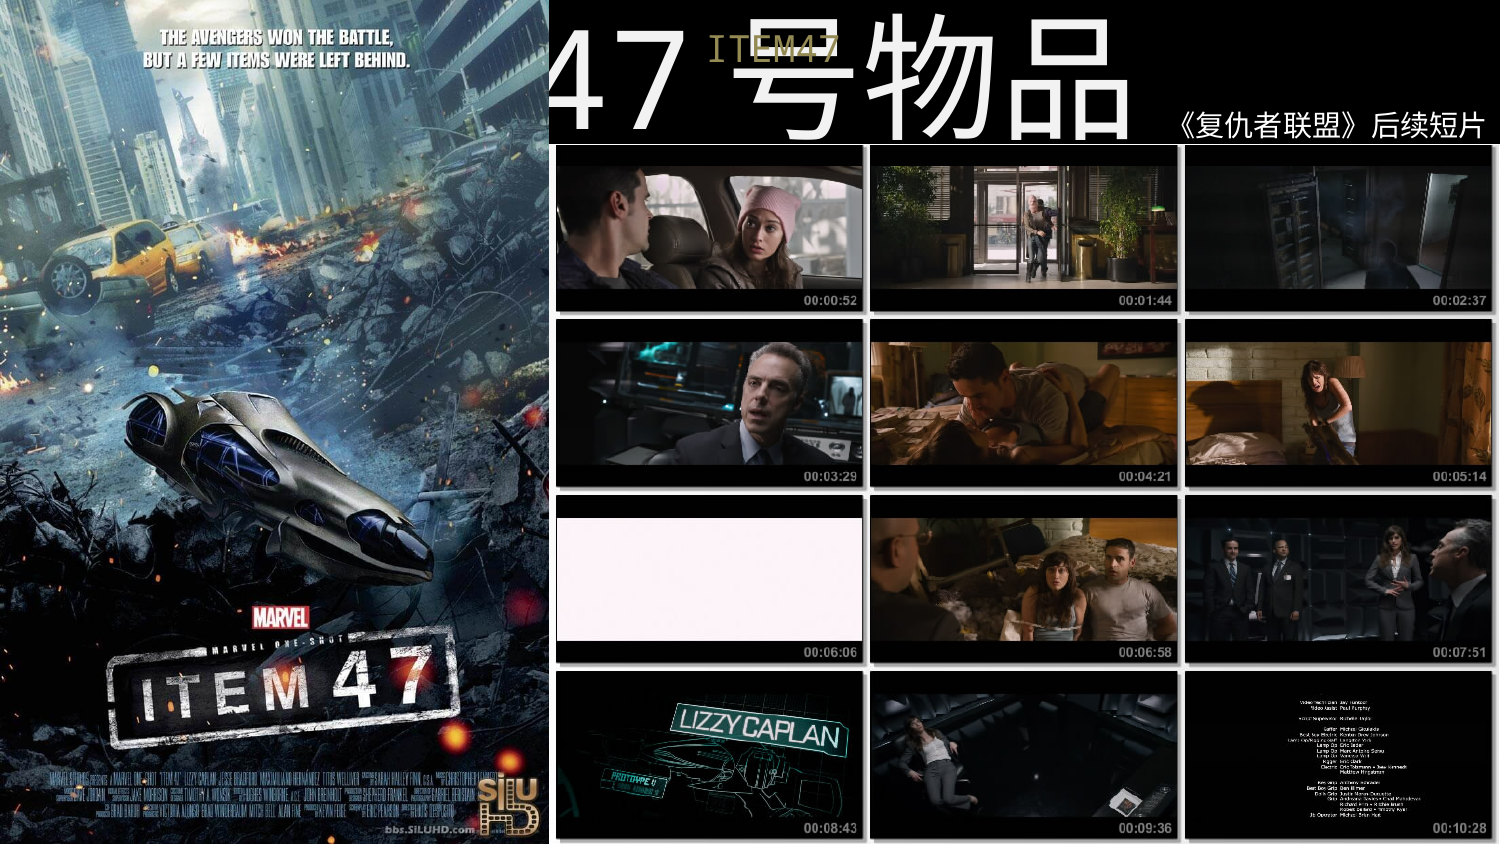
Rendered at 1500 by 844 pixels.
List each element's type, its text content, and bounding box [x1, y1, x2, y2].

text_box 《复仇者联盟》后续短片 [1151, 99, 1500, 143]
picture [0, 0, 1500, 844]
text_box ITEM47 [690, 17, 904, 78]
text_box 47号物品 [550, 0, 1153, 142]
